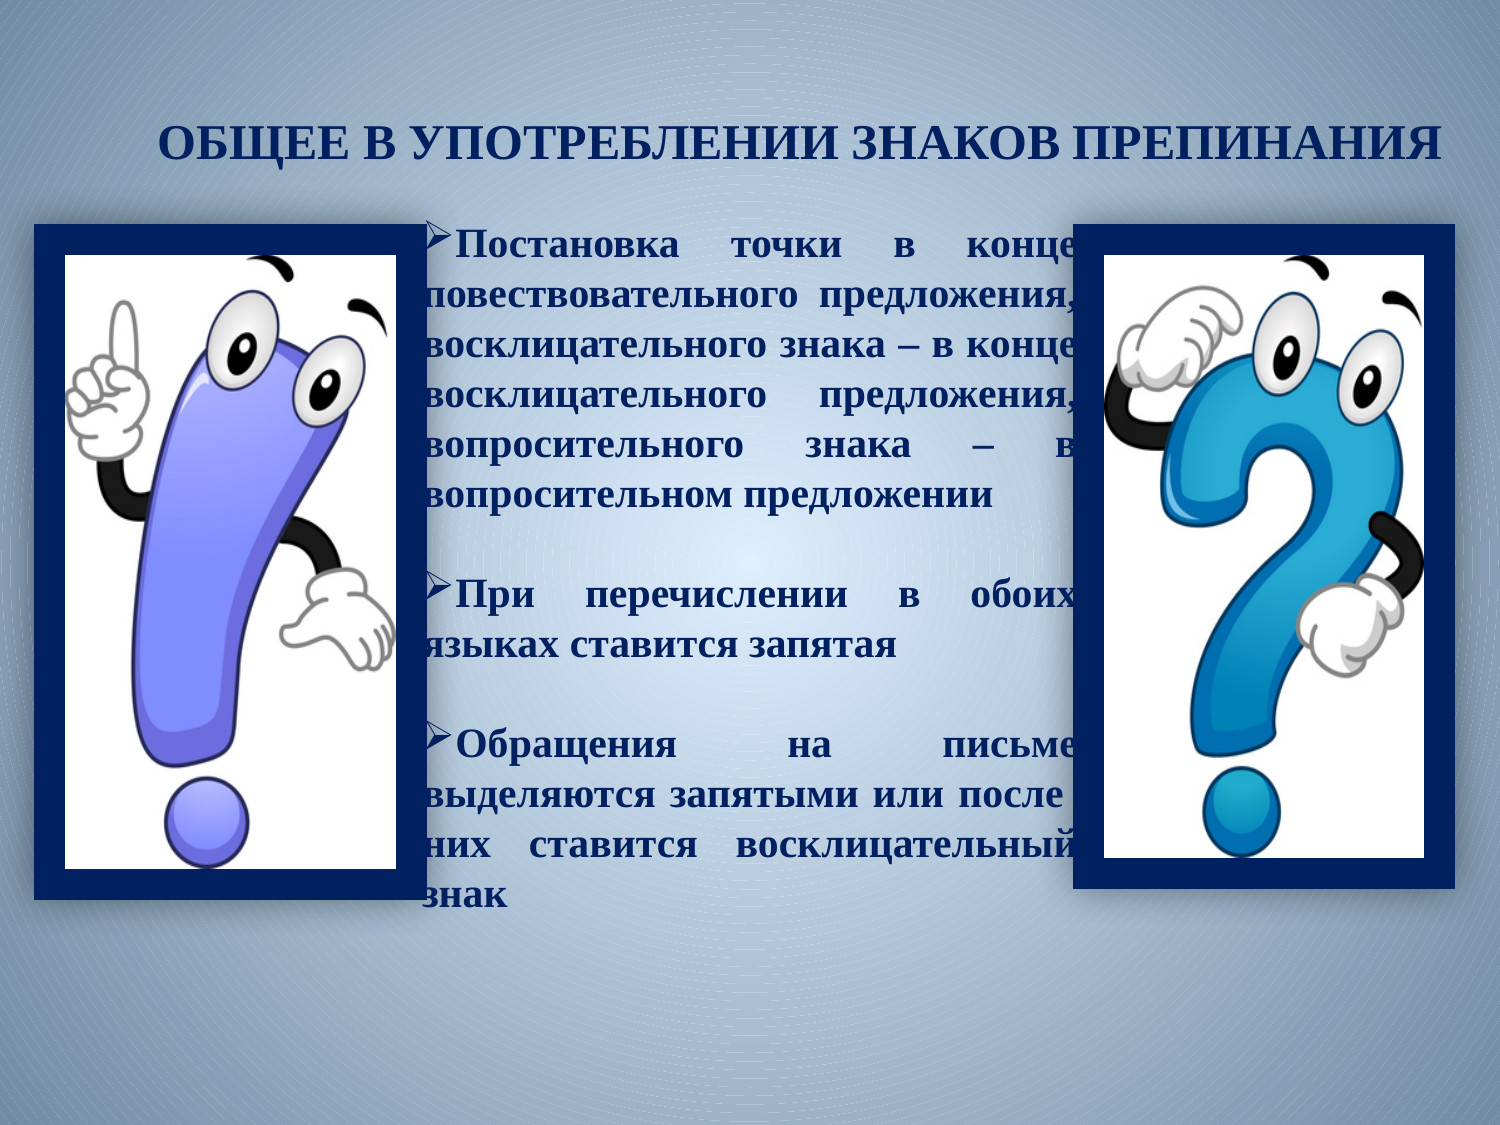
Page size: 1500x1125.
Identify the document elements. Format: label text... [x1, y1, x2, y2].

text_box ОБЩЕЕ В УПОТРЕБЛЕНИИ ЗНАКОВ ПРЕПИНАНИЯ [100, 101, 1500, 177]
picture [64, 255, 396, 870]
picture [1104, 255, 1425, 858]
text_box Постановка точки в конце повествовательного предложения, восклицательного знака – в конце восклицательного предложения, вопросительного знака – в вопросительном предложении При перечислении в обоих языках ставится запятая Обращения на письме выделяются запятыми или после них ставится восклицательный знак [407, 208, 1093, 924]
